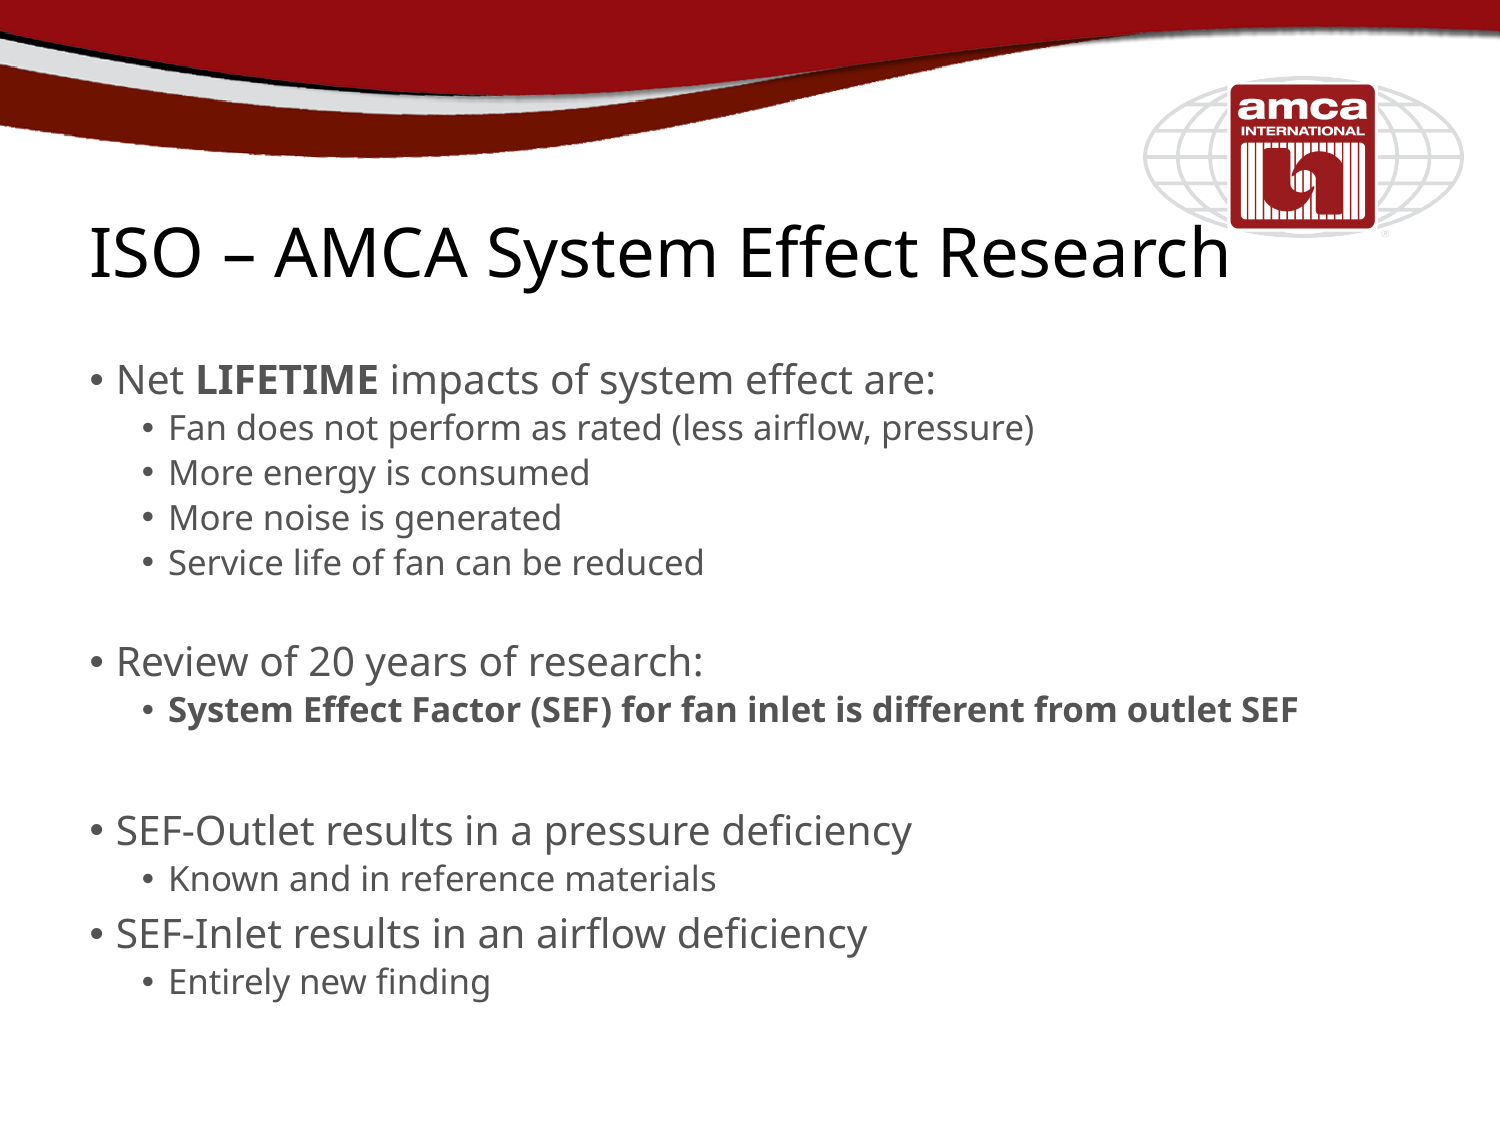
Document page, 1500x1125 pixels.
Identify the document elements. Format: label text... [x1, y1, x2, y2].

title ISO – AMCA System Effect Research [74, 178, 1397, 332]
picture [0, 0, 1500, 851]
list Net LIFETIME impacts of system effect are: Fan does not perform as rated (less airflow, pressure) More energy is consumed More noise is generated Service life of fan can be reduced Review of 20 years of research: System Effect Factor (SEF) for fan inlet is different from outlet SEF SEF-Outlet results in a pressure deficiency Known and in reference materials SEF-Inlet results in an airflow deficiency Entirely new finding [74, 351, 1397, 1014]
